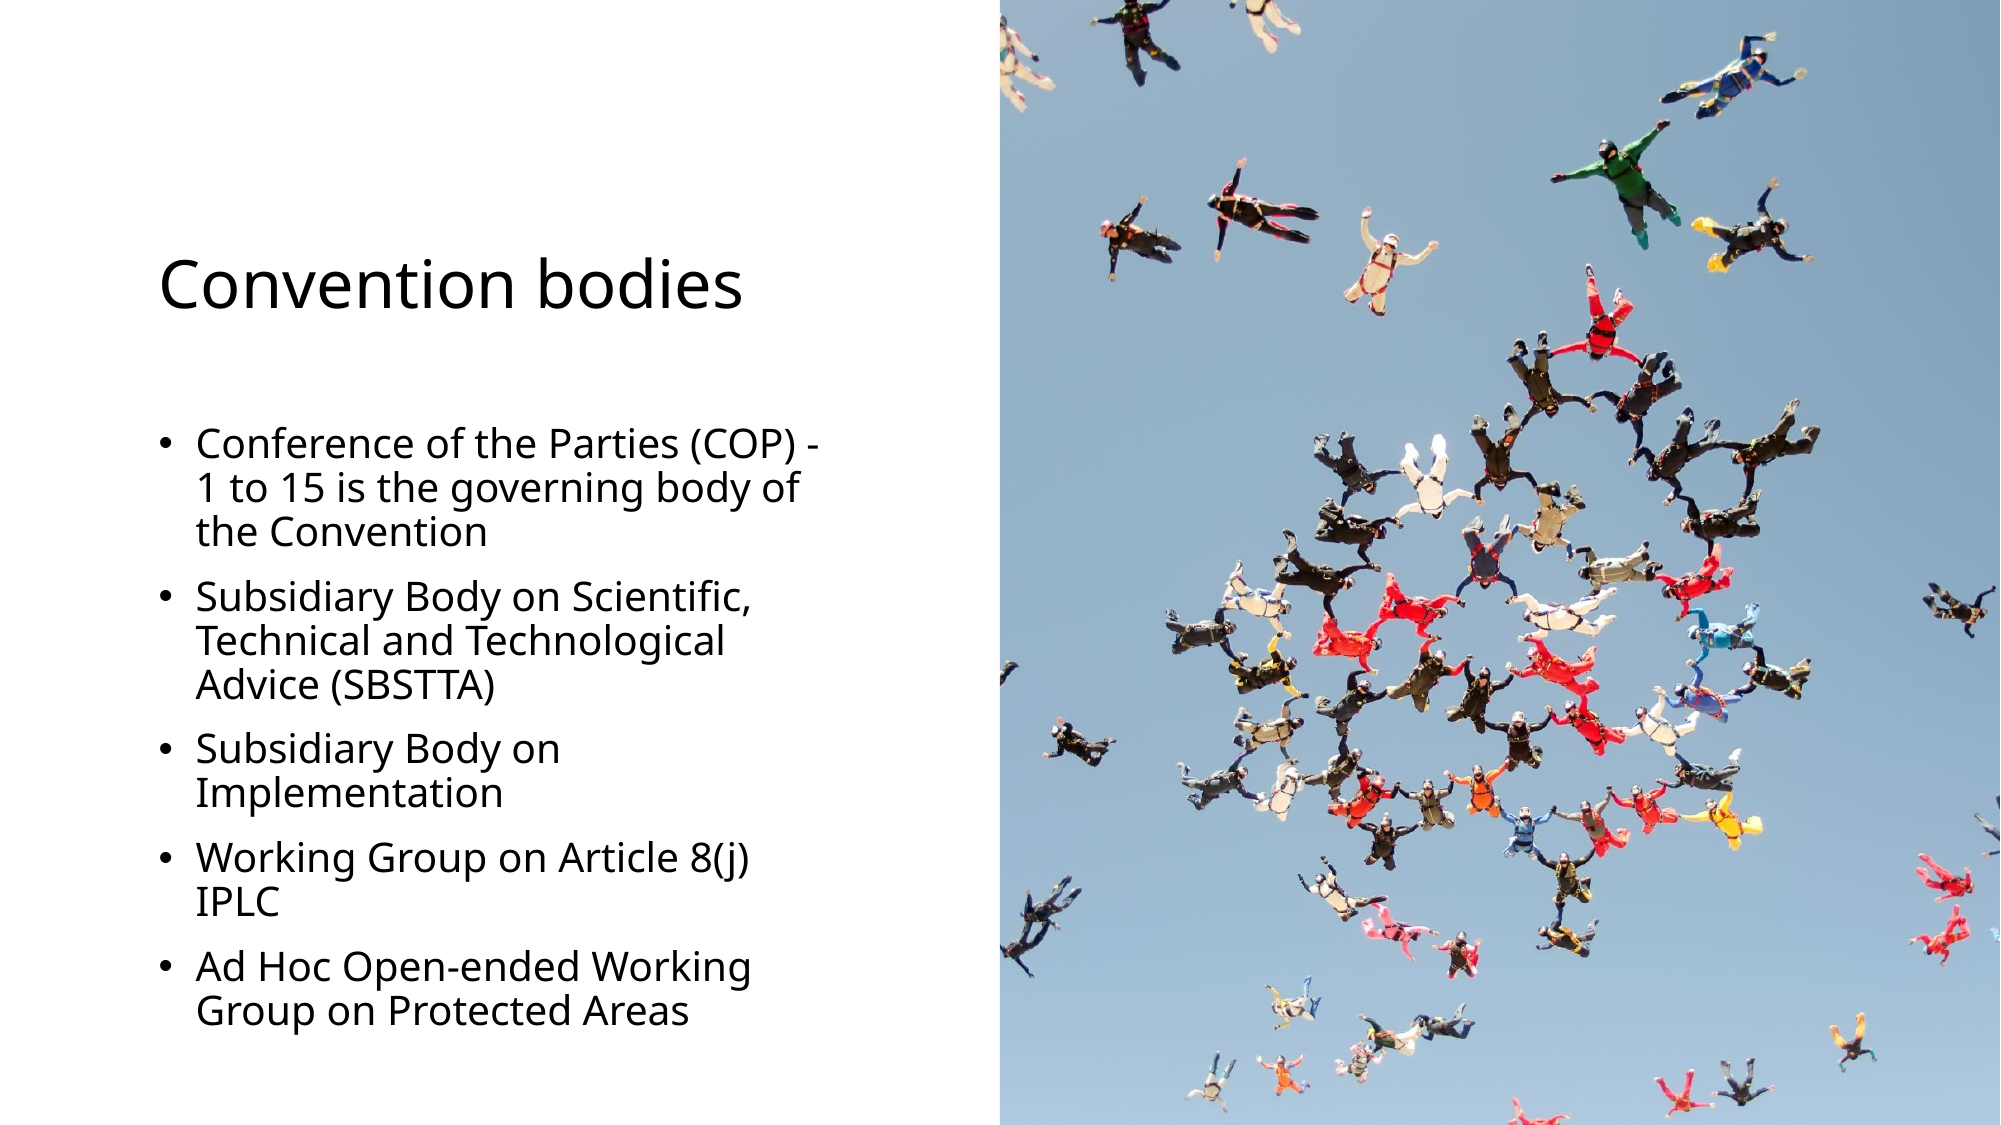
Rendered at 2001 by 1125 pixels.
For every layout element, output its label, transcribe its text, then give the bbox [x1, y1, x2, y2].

picture [999, 0, 2000, 1125]
title Convention bodies [143, 121, 859, 331]
list Conference of the Parties (COP) -1 to 15 is the governing body of the Convention Subsidiary Body on Scientific, Technical and Technological Advice (SBSTTA) Subsidiary Body on Implementation Working Group on Article 8(j) IPLC Ad Hoc Open-ended Working Group on Protected Areas [143, 415, 859, 1044]
